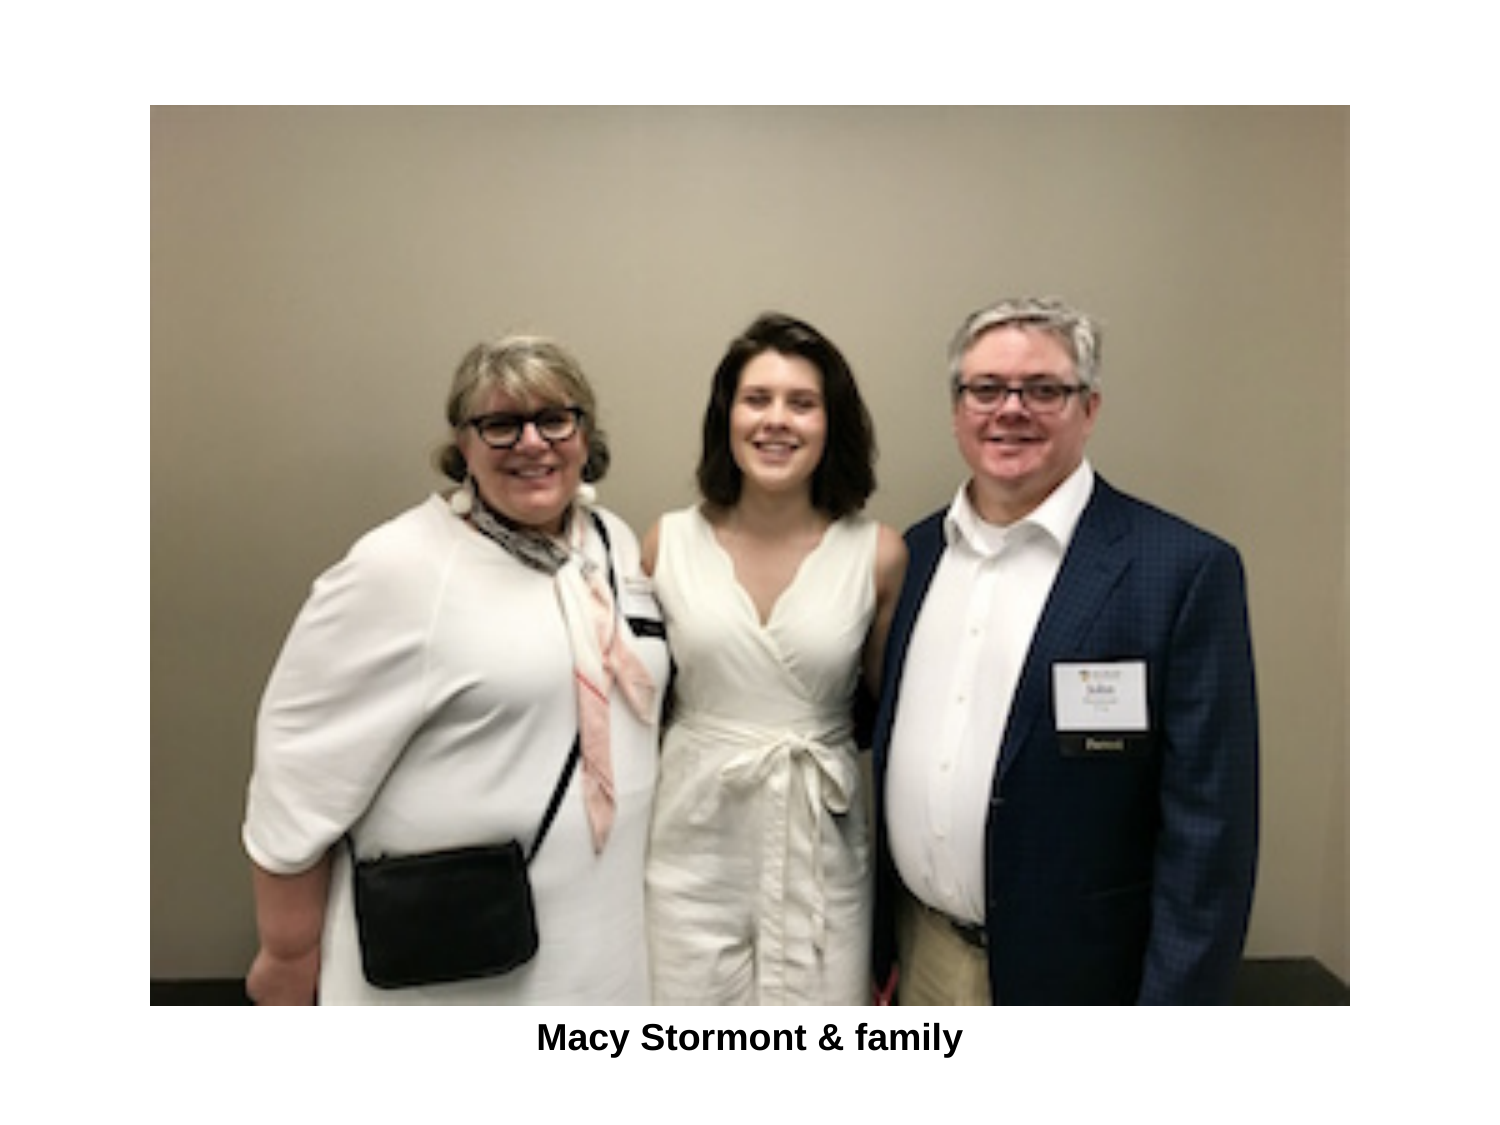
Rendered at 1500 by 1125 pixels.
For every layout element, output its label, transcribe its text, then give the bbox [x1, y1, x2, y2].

picture [149, 105, 1351, 1006]
text_box Macy Stormont & family [149, 1012, 1350, 1066]
